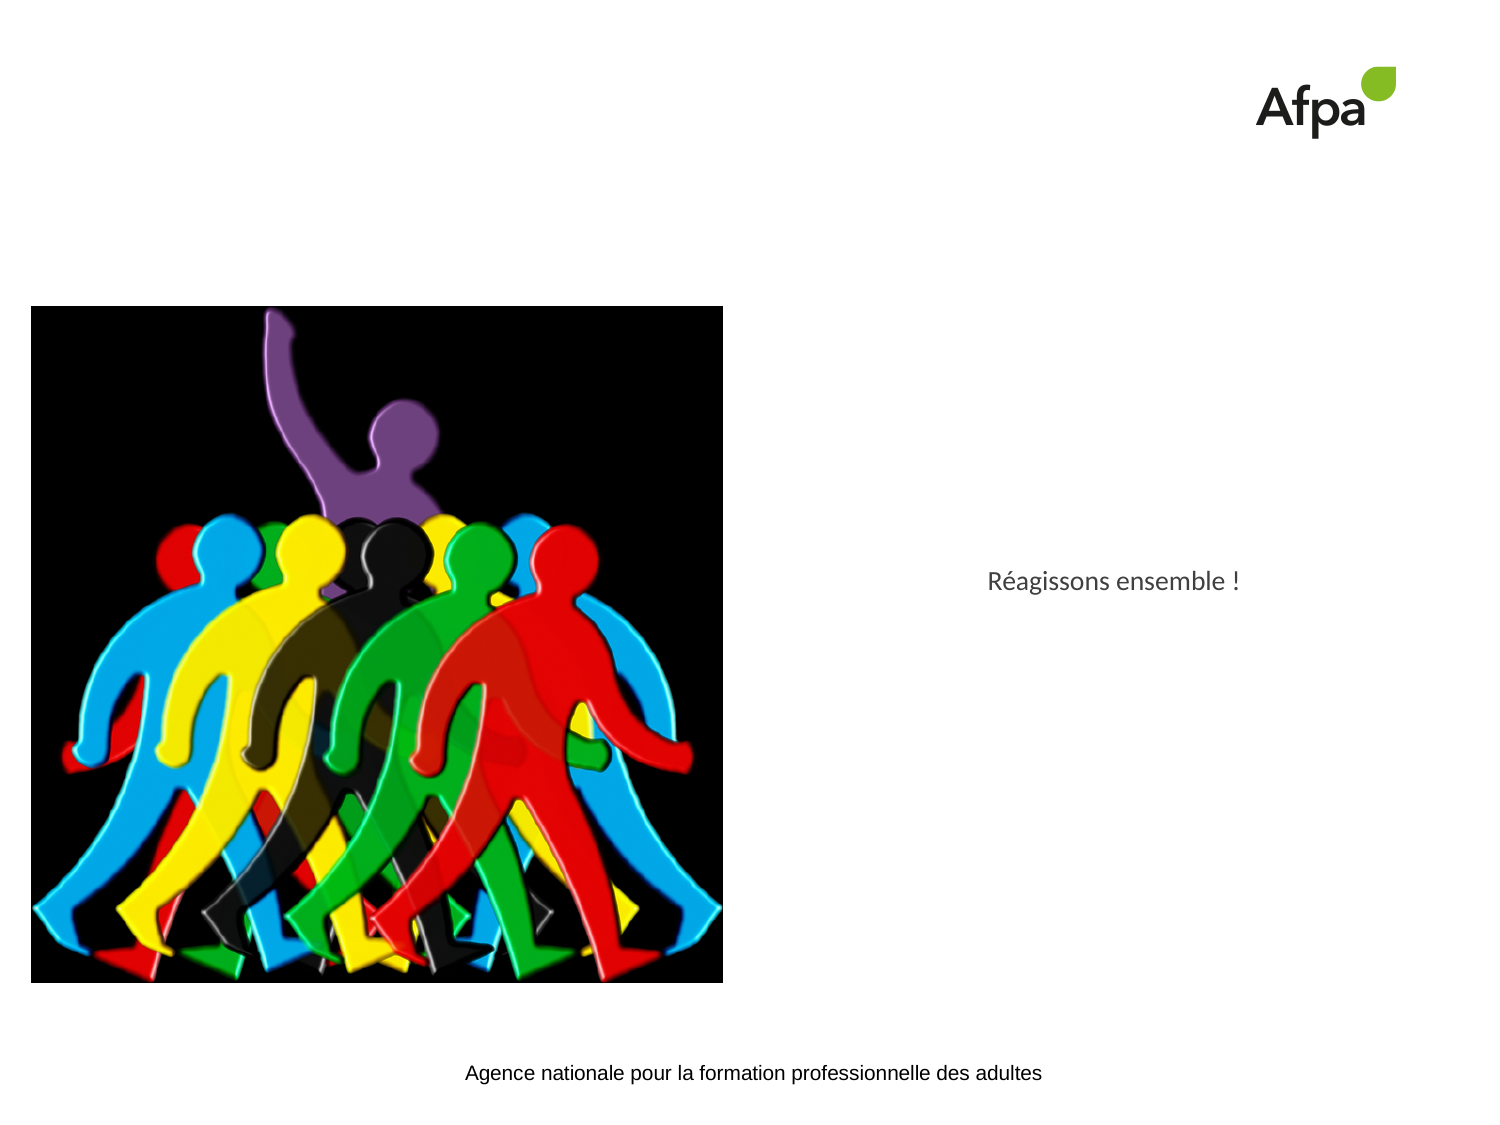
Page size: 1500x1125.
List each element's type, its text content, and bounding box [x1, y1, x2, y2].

picture [31, 306, 723, 984]
title Réagissons ensemble ! [773, 455, 1456, 699]
picture [1244, 62, 1405, 146]
